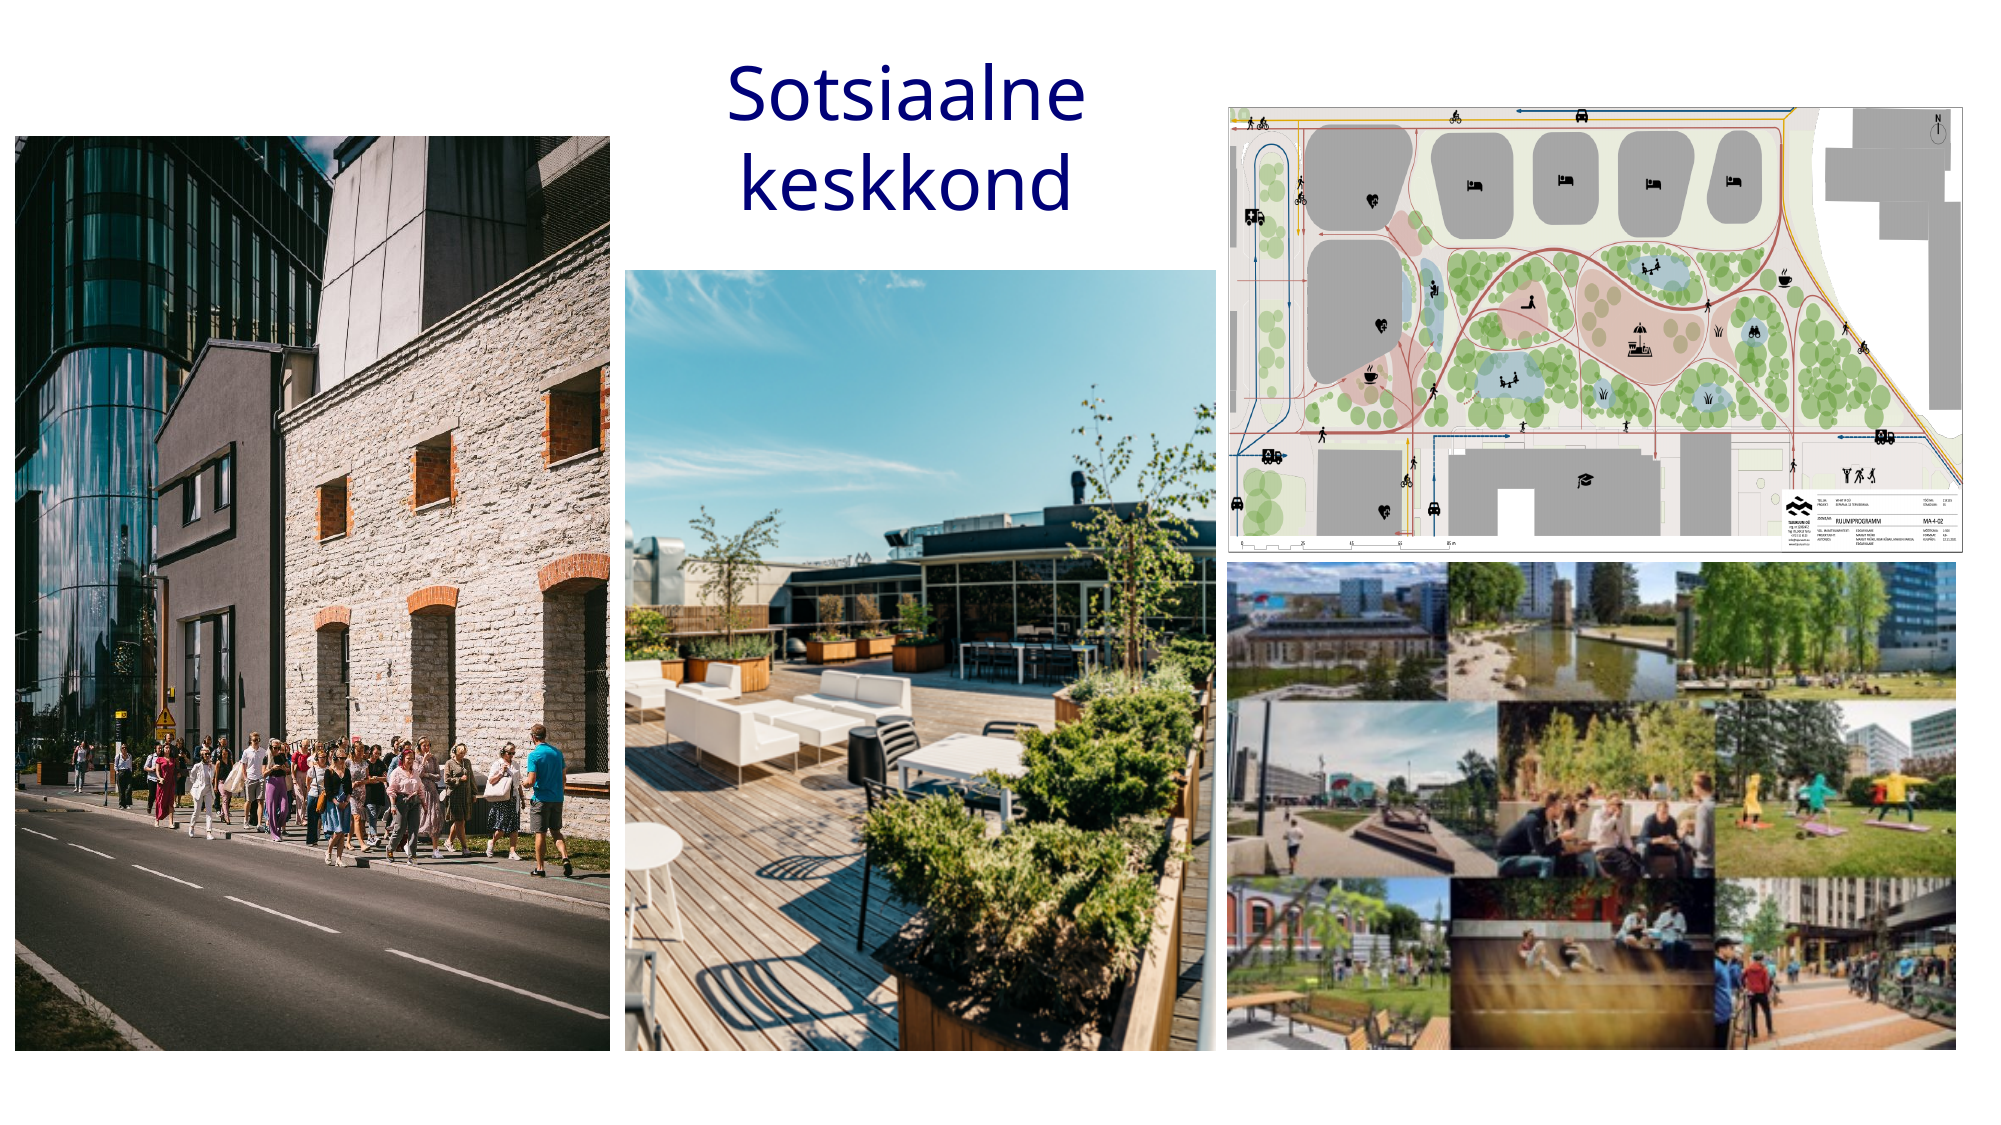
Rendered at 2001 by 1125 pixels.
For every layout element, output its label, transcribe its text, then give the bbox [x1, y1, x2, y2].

picture [14, 136, 611, 1051]
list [1203, 95, 1971, 563]
picture [624, 269, 1217, 1051]
text_box Sotsiaalne keskkond [641, 45, 1173, 226]
picture [1227, 563, 1956, 1051]
